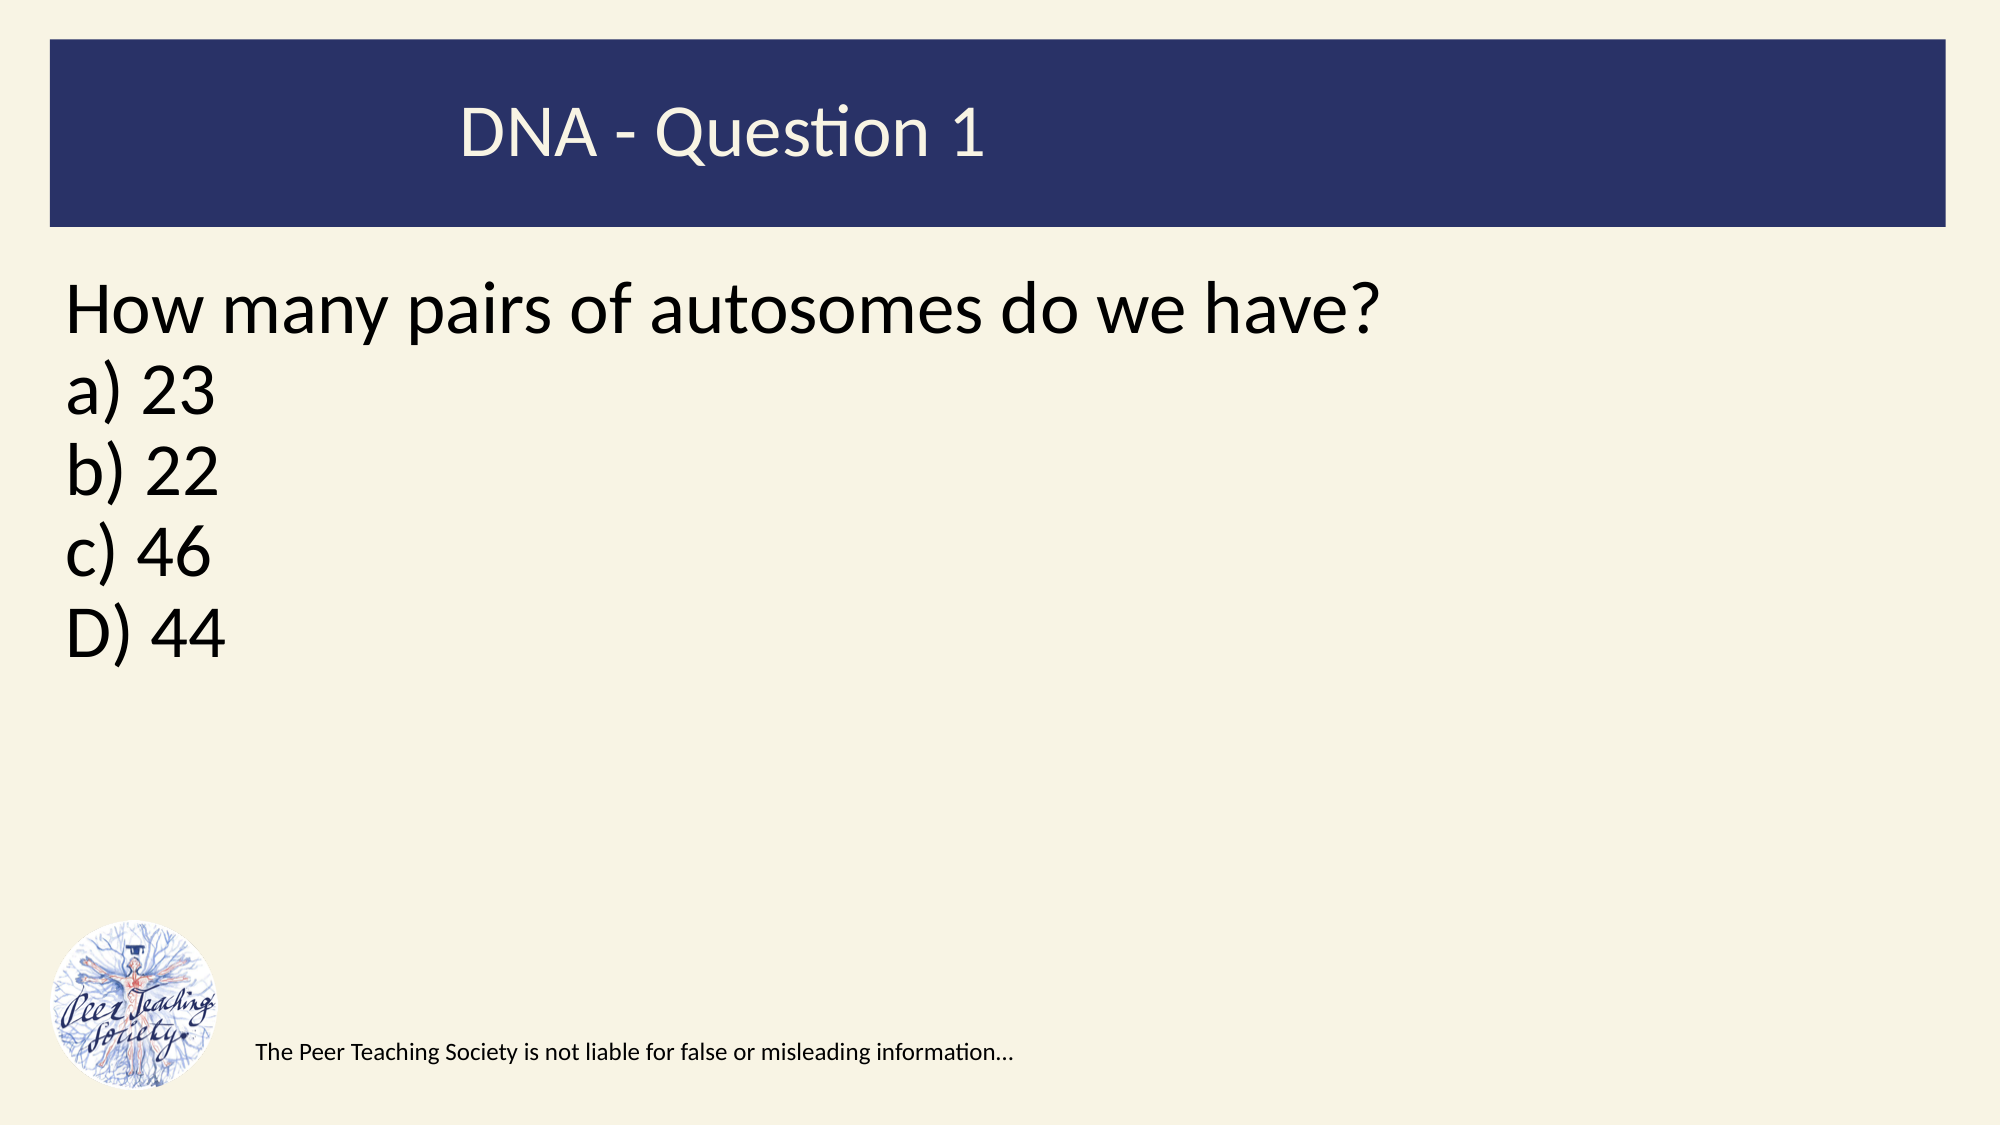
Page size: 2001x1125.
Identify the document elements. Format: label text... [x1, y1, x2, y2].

text_box DNA - Question 1 [444, 73, 1215, 179]
text_box The Peer Teaching Society is not liable for false or misleading information… [240, 1028, 1072, 1074]
text_box [49, 39, 1946, 227]
list How many pairs of autosomes do we have? a) 23 b) 22 c) 46 D) 44 [50, 261, 1946, 1004]
picture [49, 920, 219, 1090]
